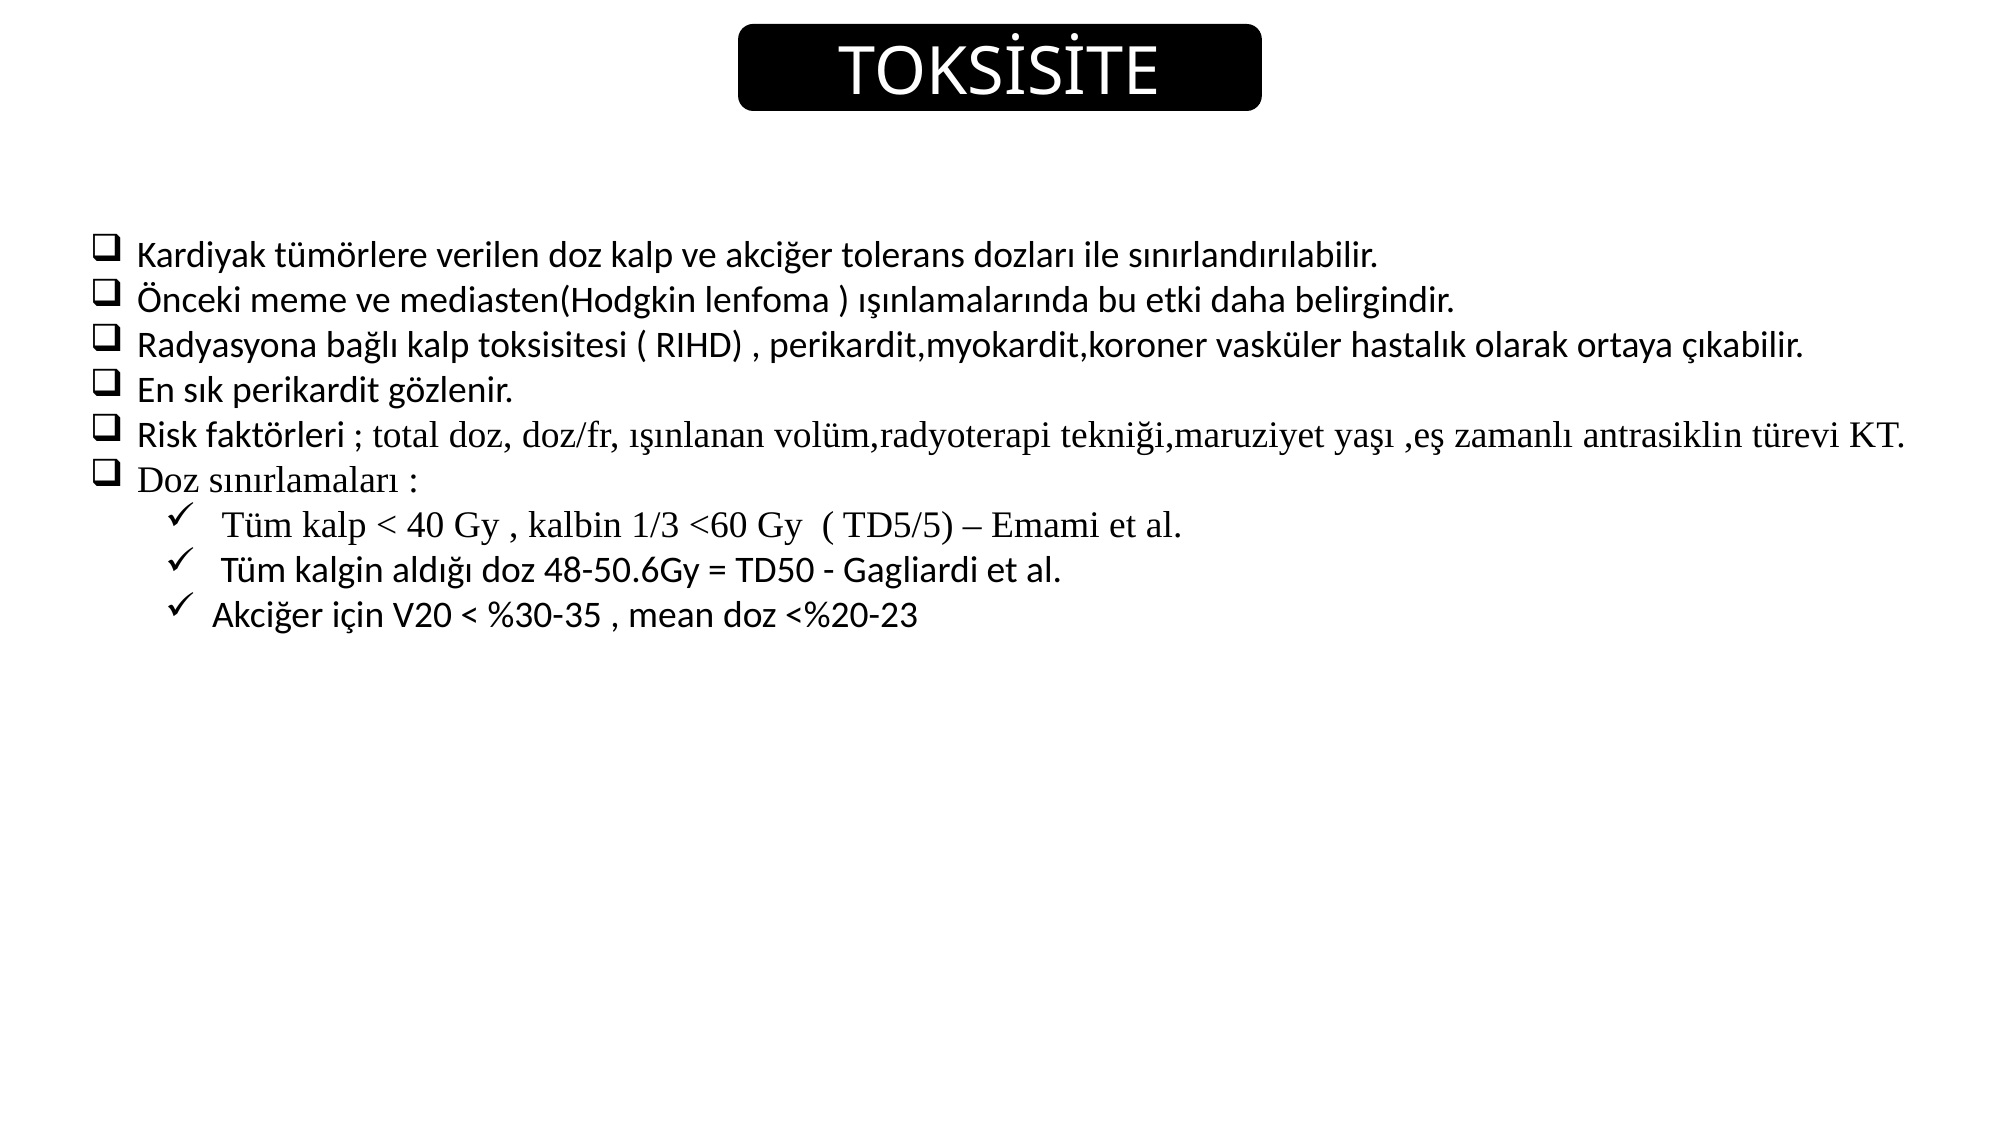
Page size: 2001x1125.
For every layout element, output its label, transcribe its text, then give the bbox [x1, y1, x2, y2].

text_box Kardiyak tümörlere verilen doz kalp ve akciğer tolerans dozları ile sınırlandırılabilir. Önceki meme ve mediasten(Hodgkin lenfoma ) ışınlamalarında bu etki daha belirgindir. Radyasyona bağlı kalp toksisitesi ( RIHD) , perikardit,myokardit,koroner vasküler hastalık olarak ortaya çıkabilir. En sık perikardit gözlenir. Risk faktörleri ; total doz, doz/fr, ışınlanan volüm,radyoterapi tekniği,maruziyet yaşı ,eş zamanlı antrasiklin türevi KT. Doz sınırlamaları : Tüm kalp < 40 Gy , kalbin 1/3 <60 Gy ( TD5/5) – Emami et al. Tüm kalgin aldığı doz 48-50.6Gy = TD50 - Gagliardi et al. Akciğer için V20 < %30-35 , mean doz <%20-23 [75, 222, 1931, 733]
text_box TOKSİSİTE [738, 23, 1262, 111]
